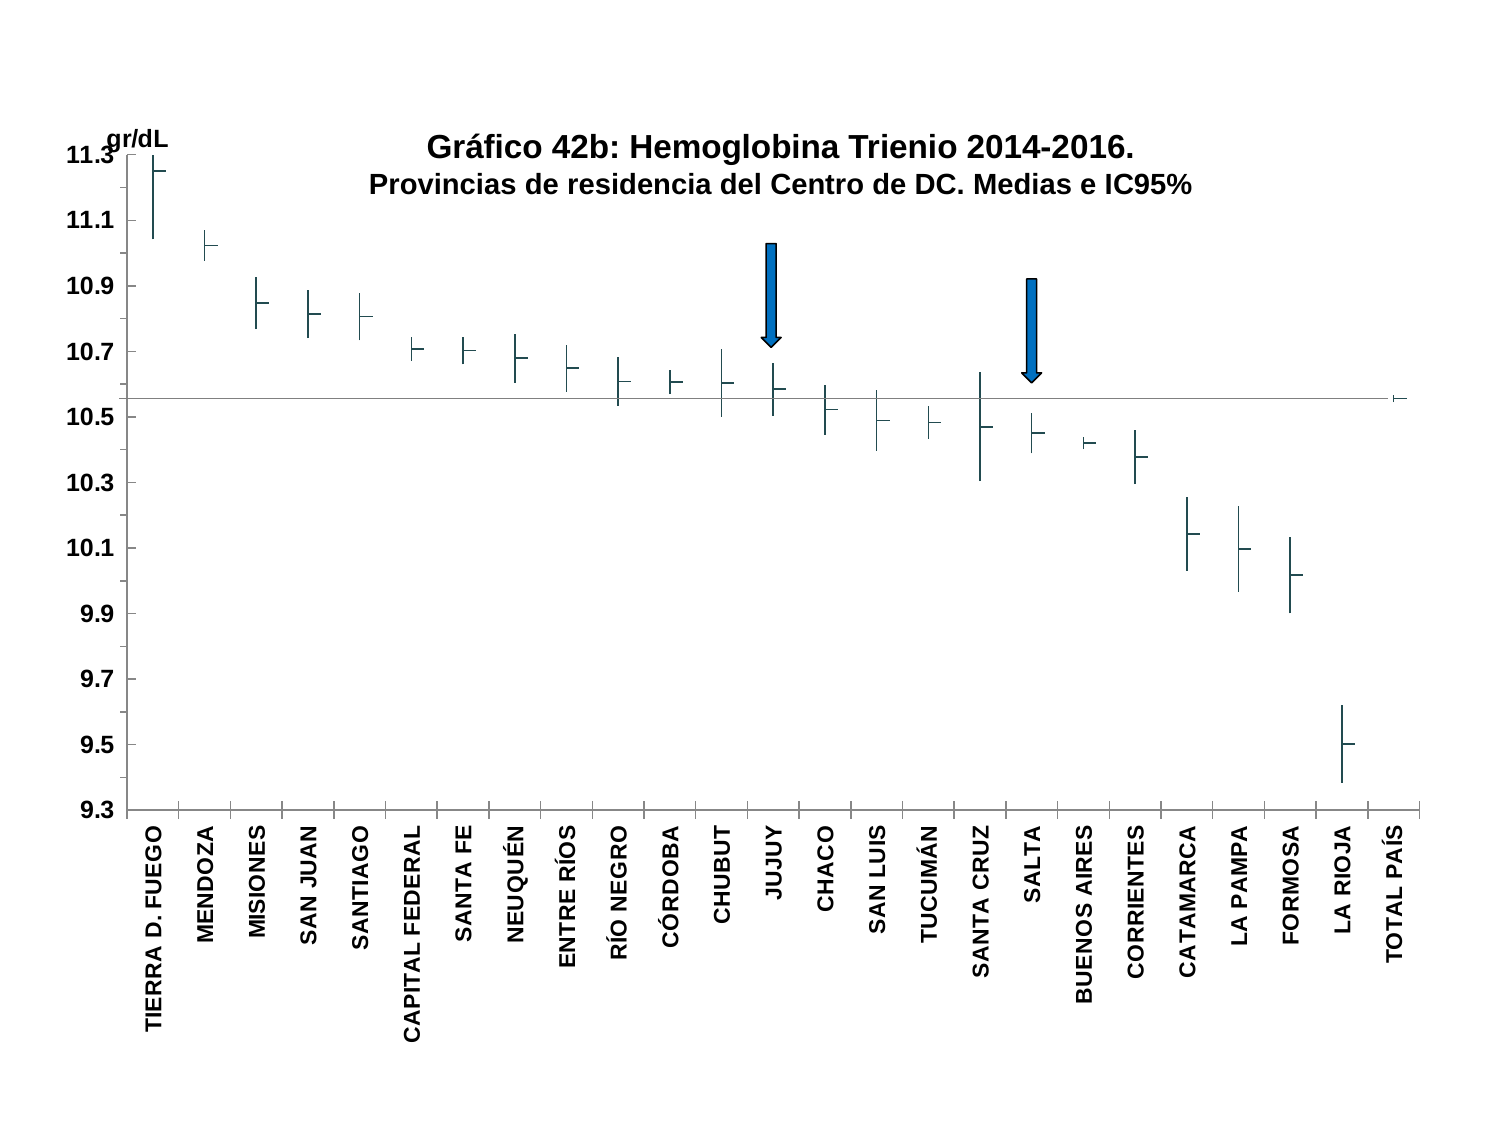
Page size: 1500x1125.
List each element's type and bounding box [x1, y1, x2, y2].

text_box [49, 113, 1433, 1066]
